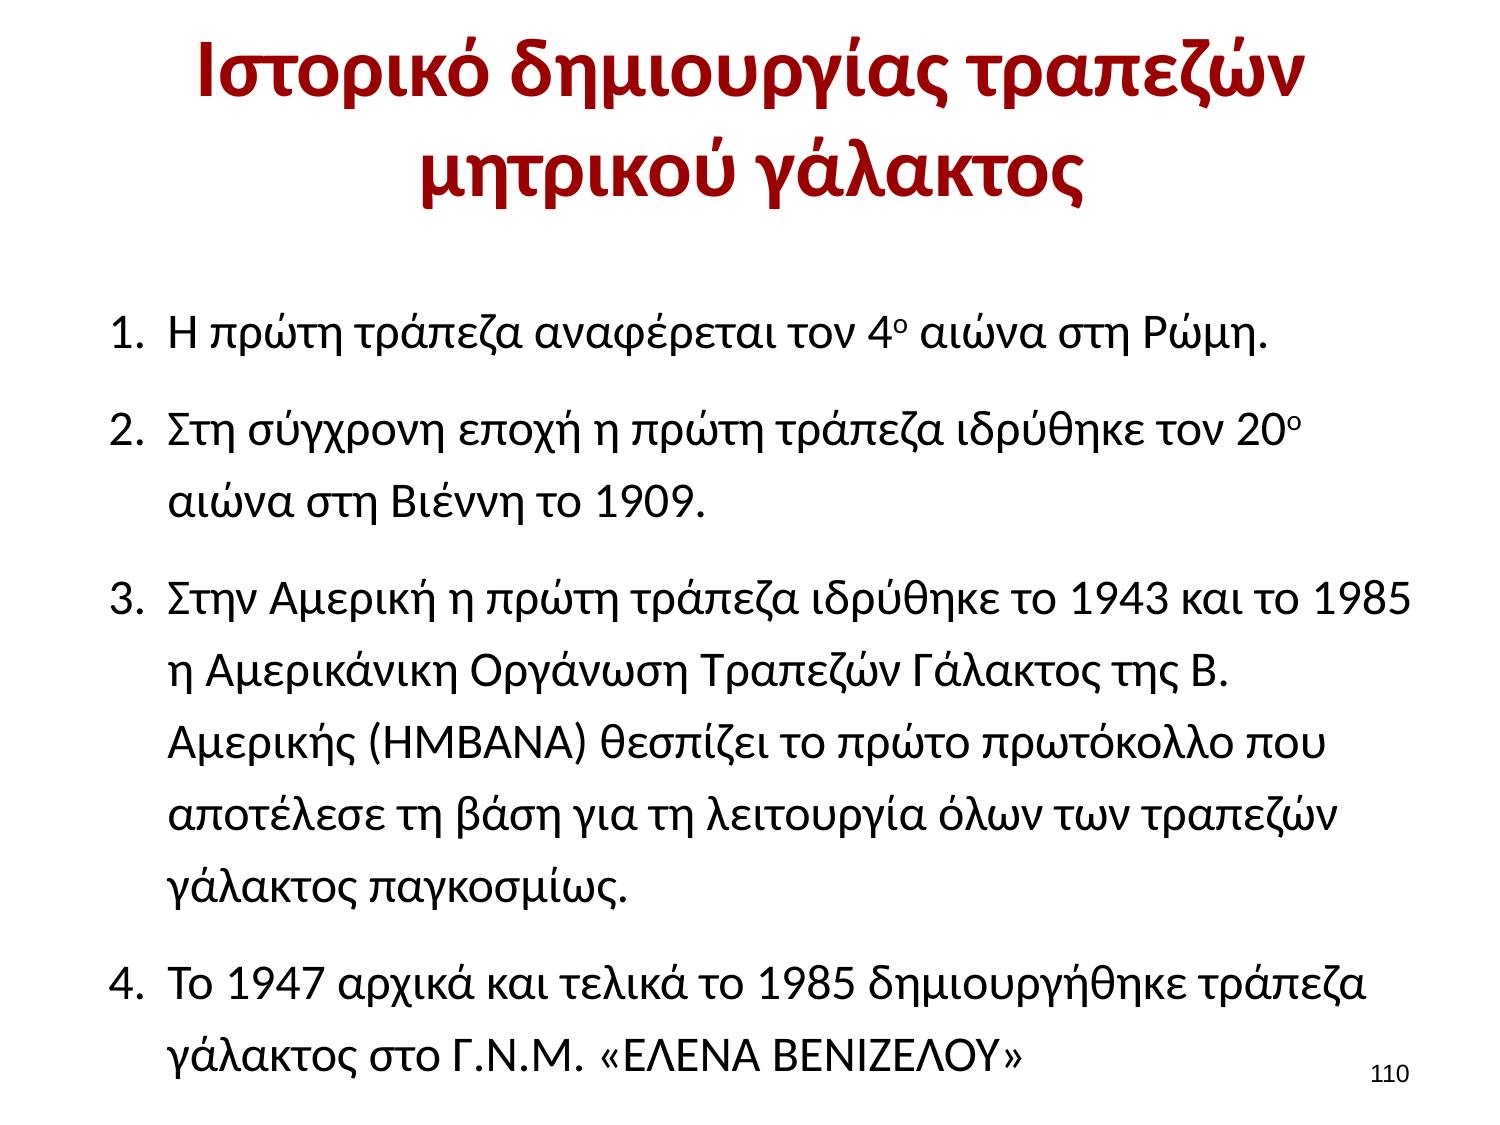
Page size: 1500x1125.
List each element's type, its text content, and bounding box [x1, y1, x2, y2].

slide_number 109 [1074, 1042, 1425, 1103]
title Ιστορικό δημιουργίας τραπεζών μητρικού γάλακτος [76, 19, 1427, 209]
text_box Η πρώτη τράπεζα αναφέρεται τον 4ο αιώνα στη Ρώμη. Στη σύγχρονη εποχή η πρώτη τράπεζα ιδρύθηκε τον 20ο αιώνα στη Βιέννη το 1909. Στην Αμερική η πρώτη τράπεζα ιδρύθηκε το 1943 και το 1985 η Αμερικάνικη Οργάνωση Τραπεζών Γάλακτος της Β. Αμερικής (HMBANA) θεσπίζει το πρώτο πρωτόκολλο που αποτέλεσε τη βάση για τη λειτουργία όλων των τραπεζών γάλακτος παγκοσμίως. Το 1947 αρχικά και τελικά το 1985 δημιουργήθηκε τράπεζα γάλακτος στο Γ.Ν.Μ. «ΕΛΕΝΑ ΒΕΝΙΖΕΛΟΥ» [93, 278, 1429, 1089]
